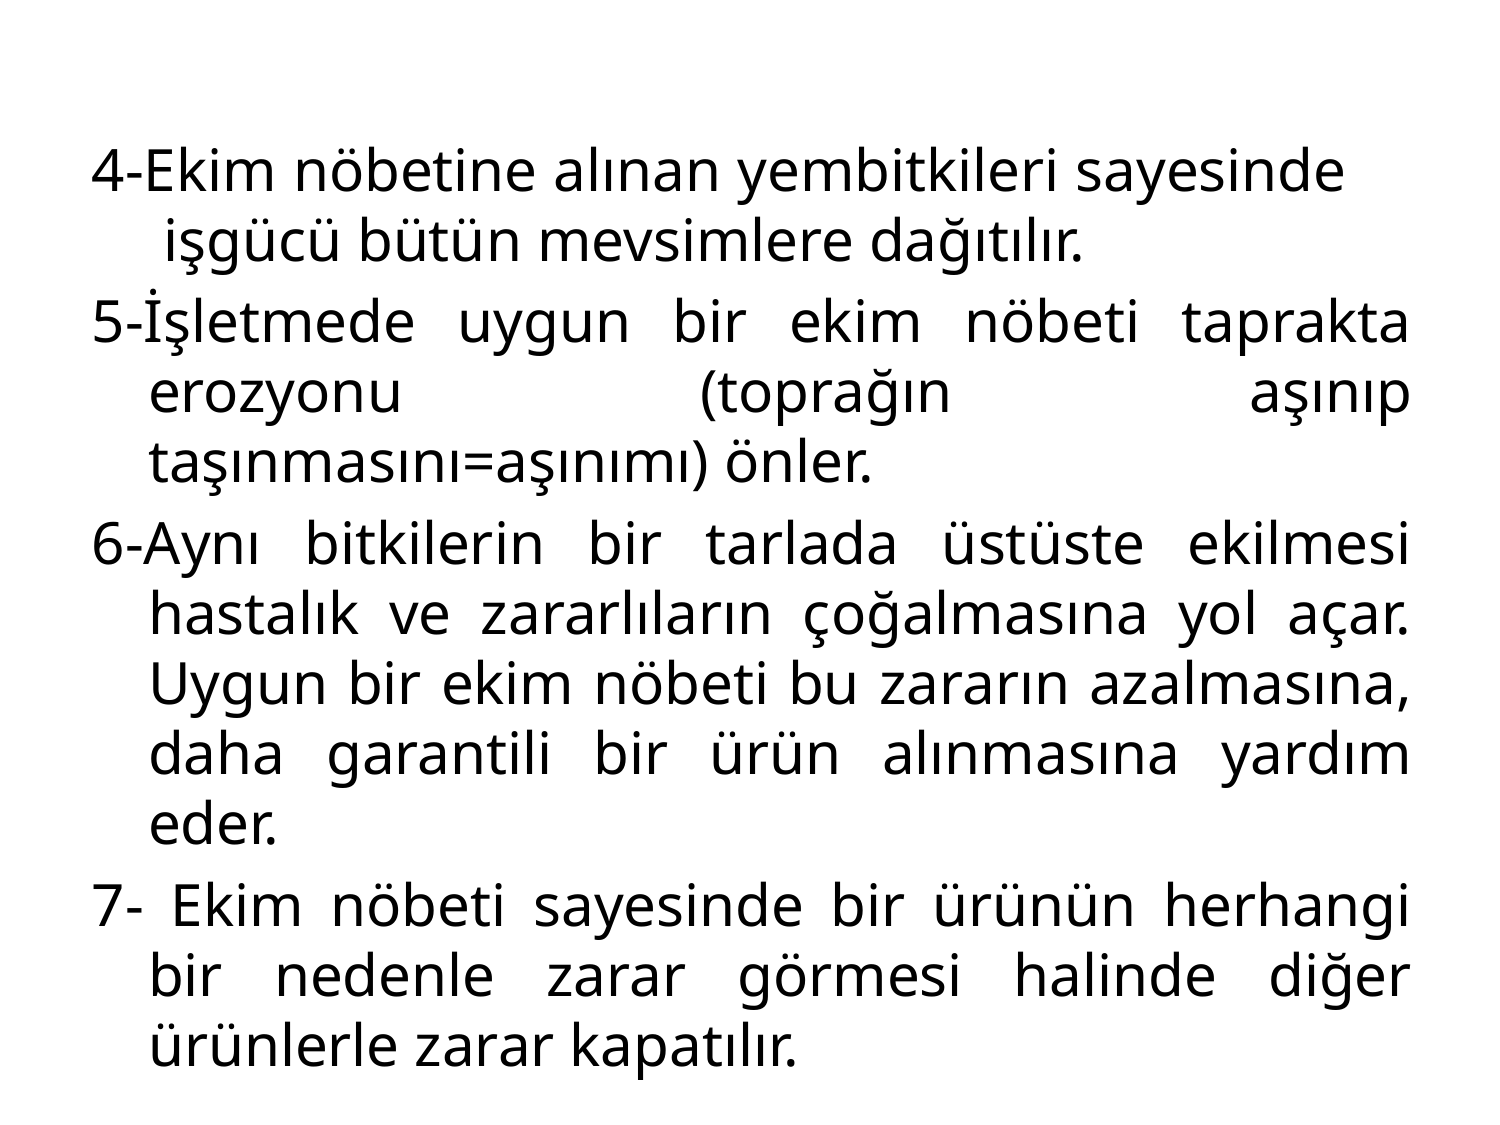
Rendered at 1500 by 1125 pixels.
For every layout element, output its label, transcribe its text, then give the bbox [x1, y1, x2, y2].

list 4-Ekim nöbetine alınan yembitkileri sayesinde işgücü bütün mevsimlere dağıtılır. 5-İşletmede uygun bir ekim nöbeti taprakta erozyonu (toprağın aşınıp taşınmasını=aşınımı) önler. 6-Aynı bitkilerin bir tarlada üstüste ekilmesi hastalık ve zararlıların çoğalmasına yol açar. Uygun bir ekim nöbeti bu zararın azalmasına, daha garantili bir ürün alınmasına yardım eder. 7- Ekim nöbeti sayesinde bir ürünün herhangi bir nedenle zarar görmesi halinde diğer ürünlerle zarar kapatılır. [76, 125, 1427, 1076]
